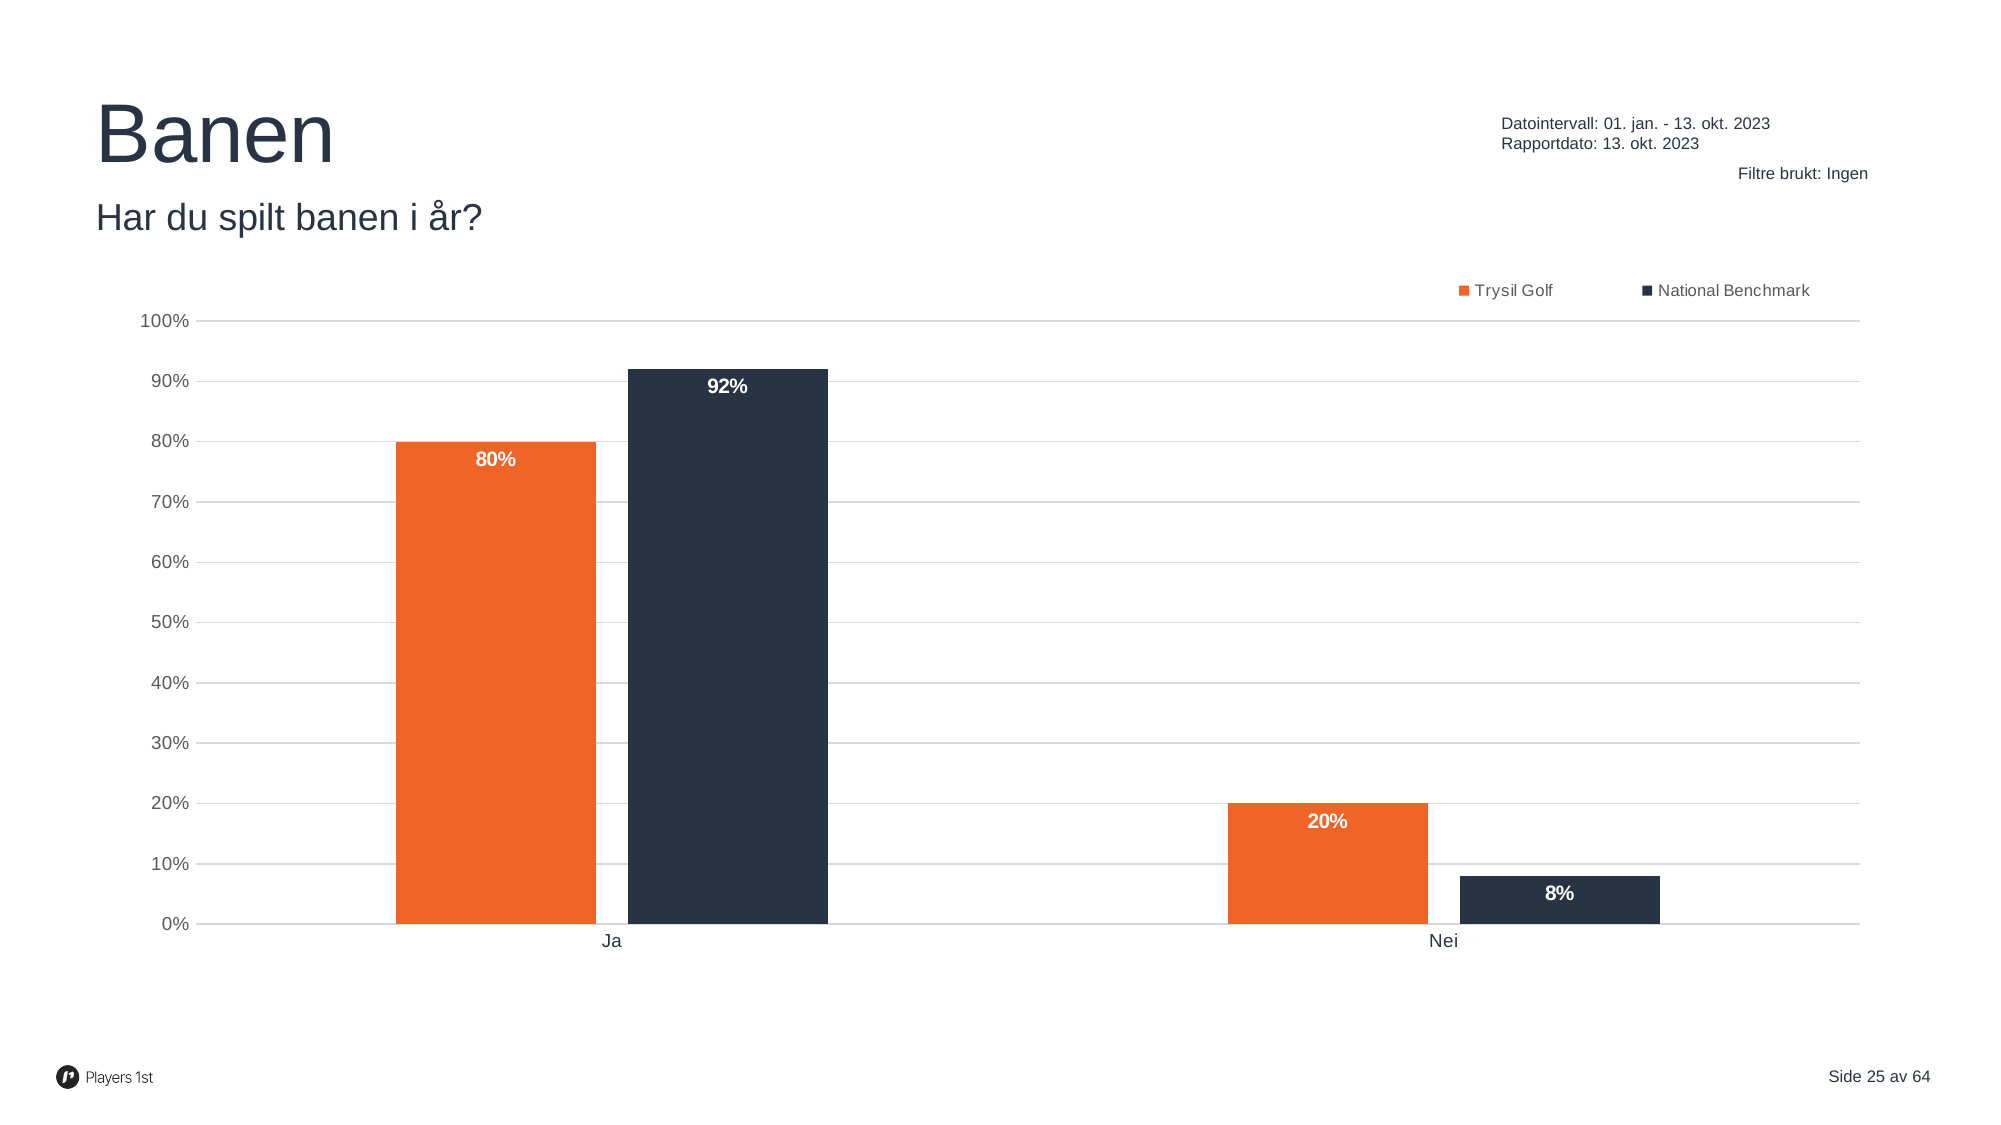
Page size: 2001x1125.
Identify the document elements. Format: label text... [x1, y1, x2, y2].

picture [56, 1065, 153, 1089]
text_box Har du spilt banen i år? [81, 187, 1502, 245]
text_box Side 25 av 64 [1677, 1058, 1931, 1094]
chart [104, 254, 1896, 967]
text_box Datointervall: 01. jan. - 13. okt. 2023 Rapportdato: 13. okt. 2023 Filtre brukt: Ingen [1502, 106, 1869, 191]
text_box Banen [81, 72, 1502, 187]
